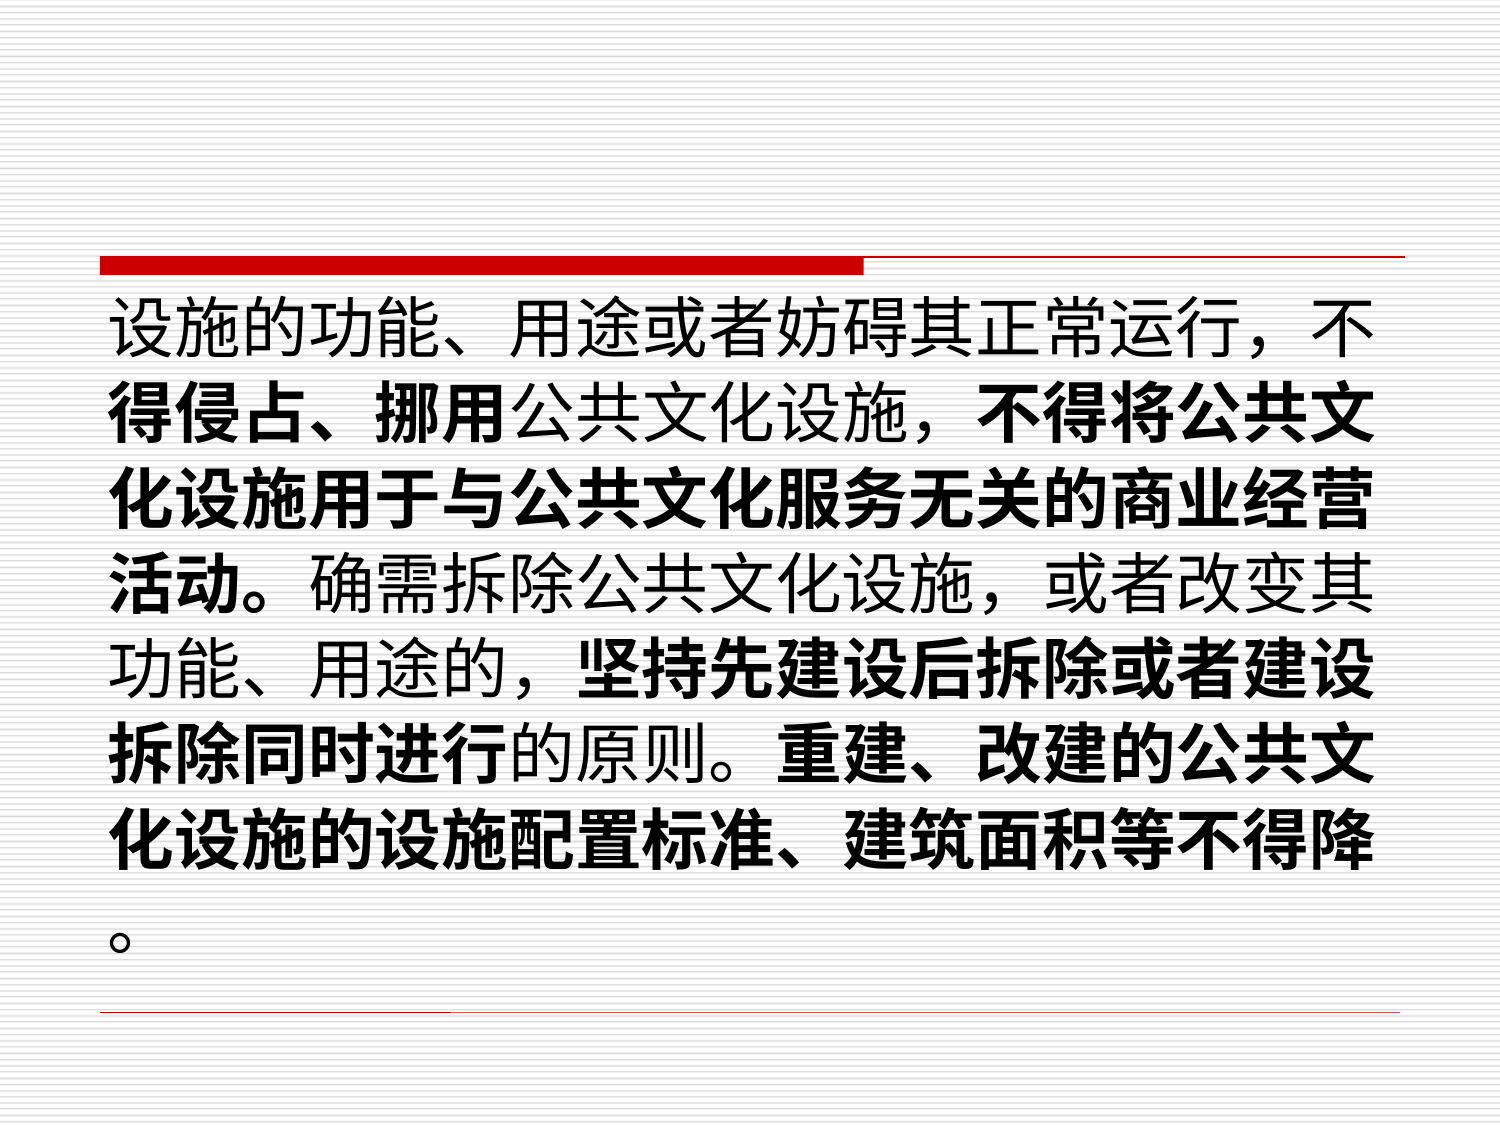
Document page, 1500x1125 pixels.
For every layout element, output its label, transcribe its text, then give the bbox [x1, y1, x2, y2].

list 设施的功能、用途或者妨碍其正常运行，不 得侵占、挪用公共文化设施，不得将公共文 化设施用于与公共文化服务无关的商业经营 活动。确需拆除公共文化设施，或者改变其 功能、用途的，坚持先建设后拆除或者建设 拆除同时进行的原则。重建、改建的公共文 化设施的设施配置标准、建筑面积等不得降 。 [92, 287, 1406, 988]
picture [0, 0, 1500, 1125]
